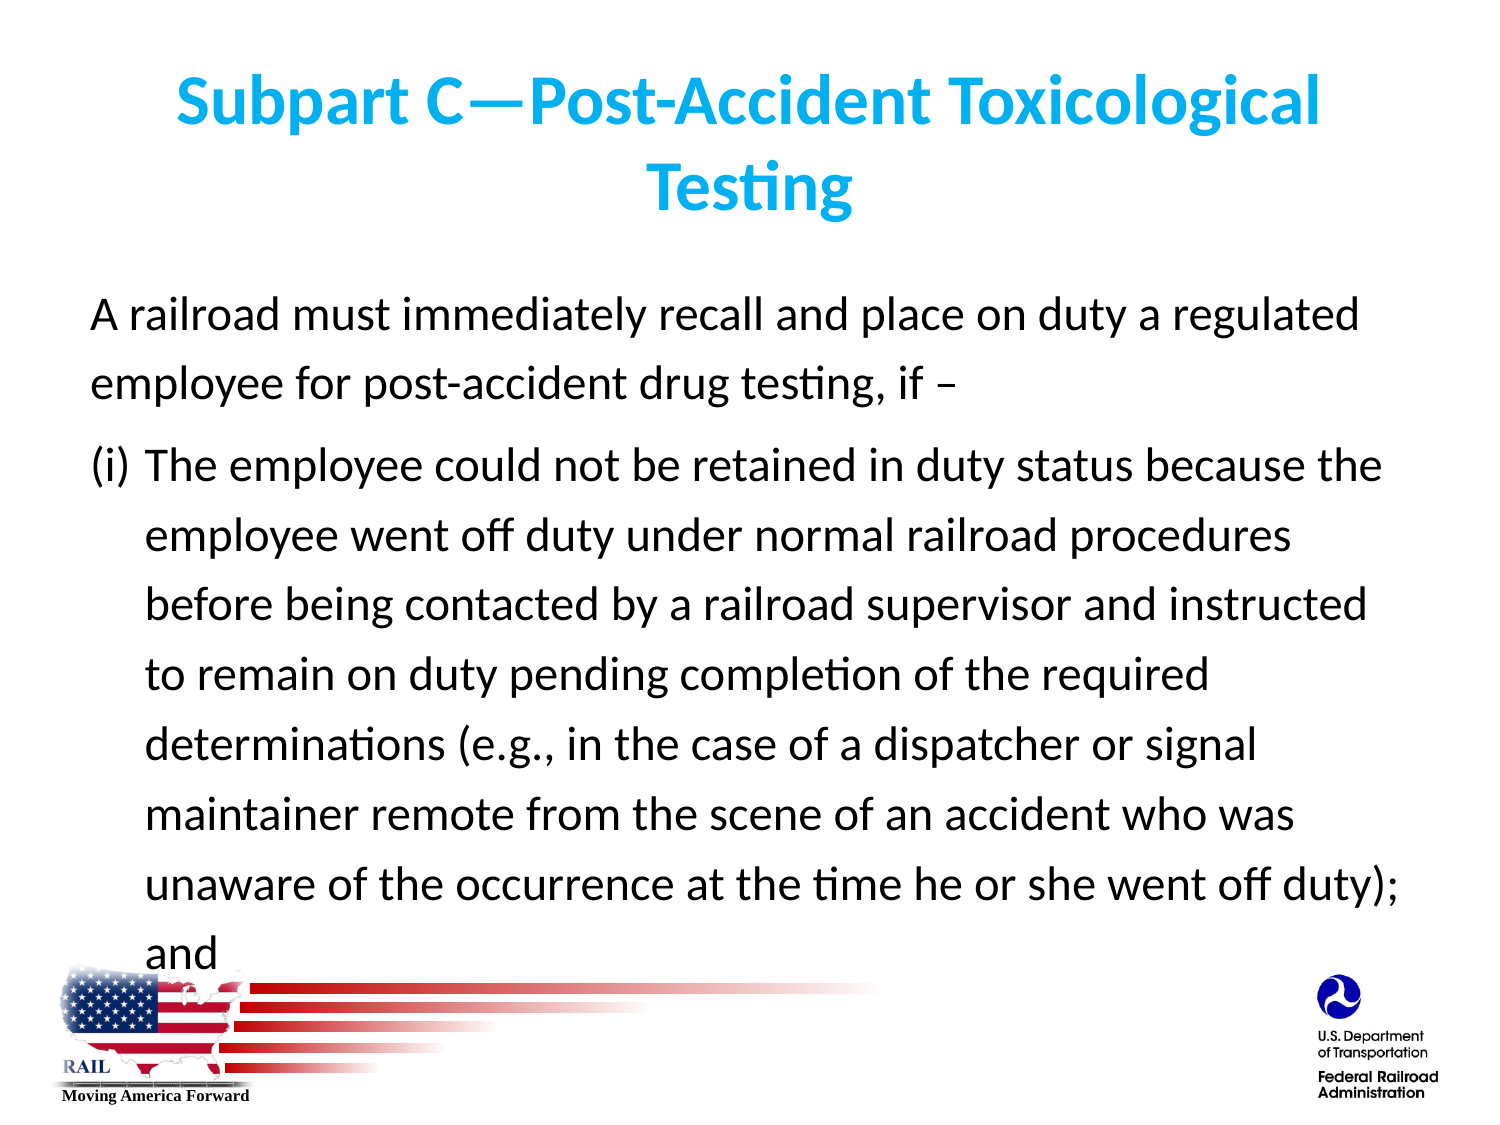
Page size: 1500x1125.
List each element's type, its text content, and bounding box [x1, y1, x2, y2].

title Subpart C—Post-Accident Toxicological Testing [75, 45, 1425, 233]
picture [1317, 974, 1438, 1098]
list A railroad must immediately recall and place on duty a regulated employee for post-accident drug testing, if – The employee could not be retained in duty status because the employee went off duty under normal railroad procedures before being contacted by a railroad supervisor and instructed to remain on duty pending completion of the required determinations (e.g., in the case of a dispatcher or signal maintainer remote from the scene of an accident who was unaware of the occurrence at the time he or she went off duty); and [75, 262, 1425, 988]
